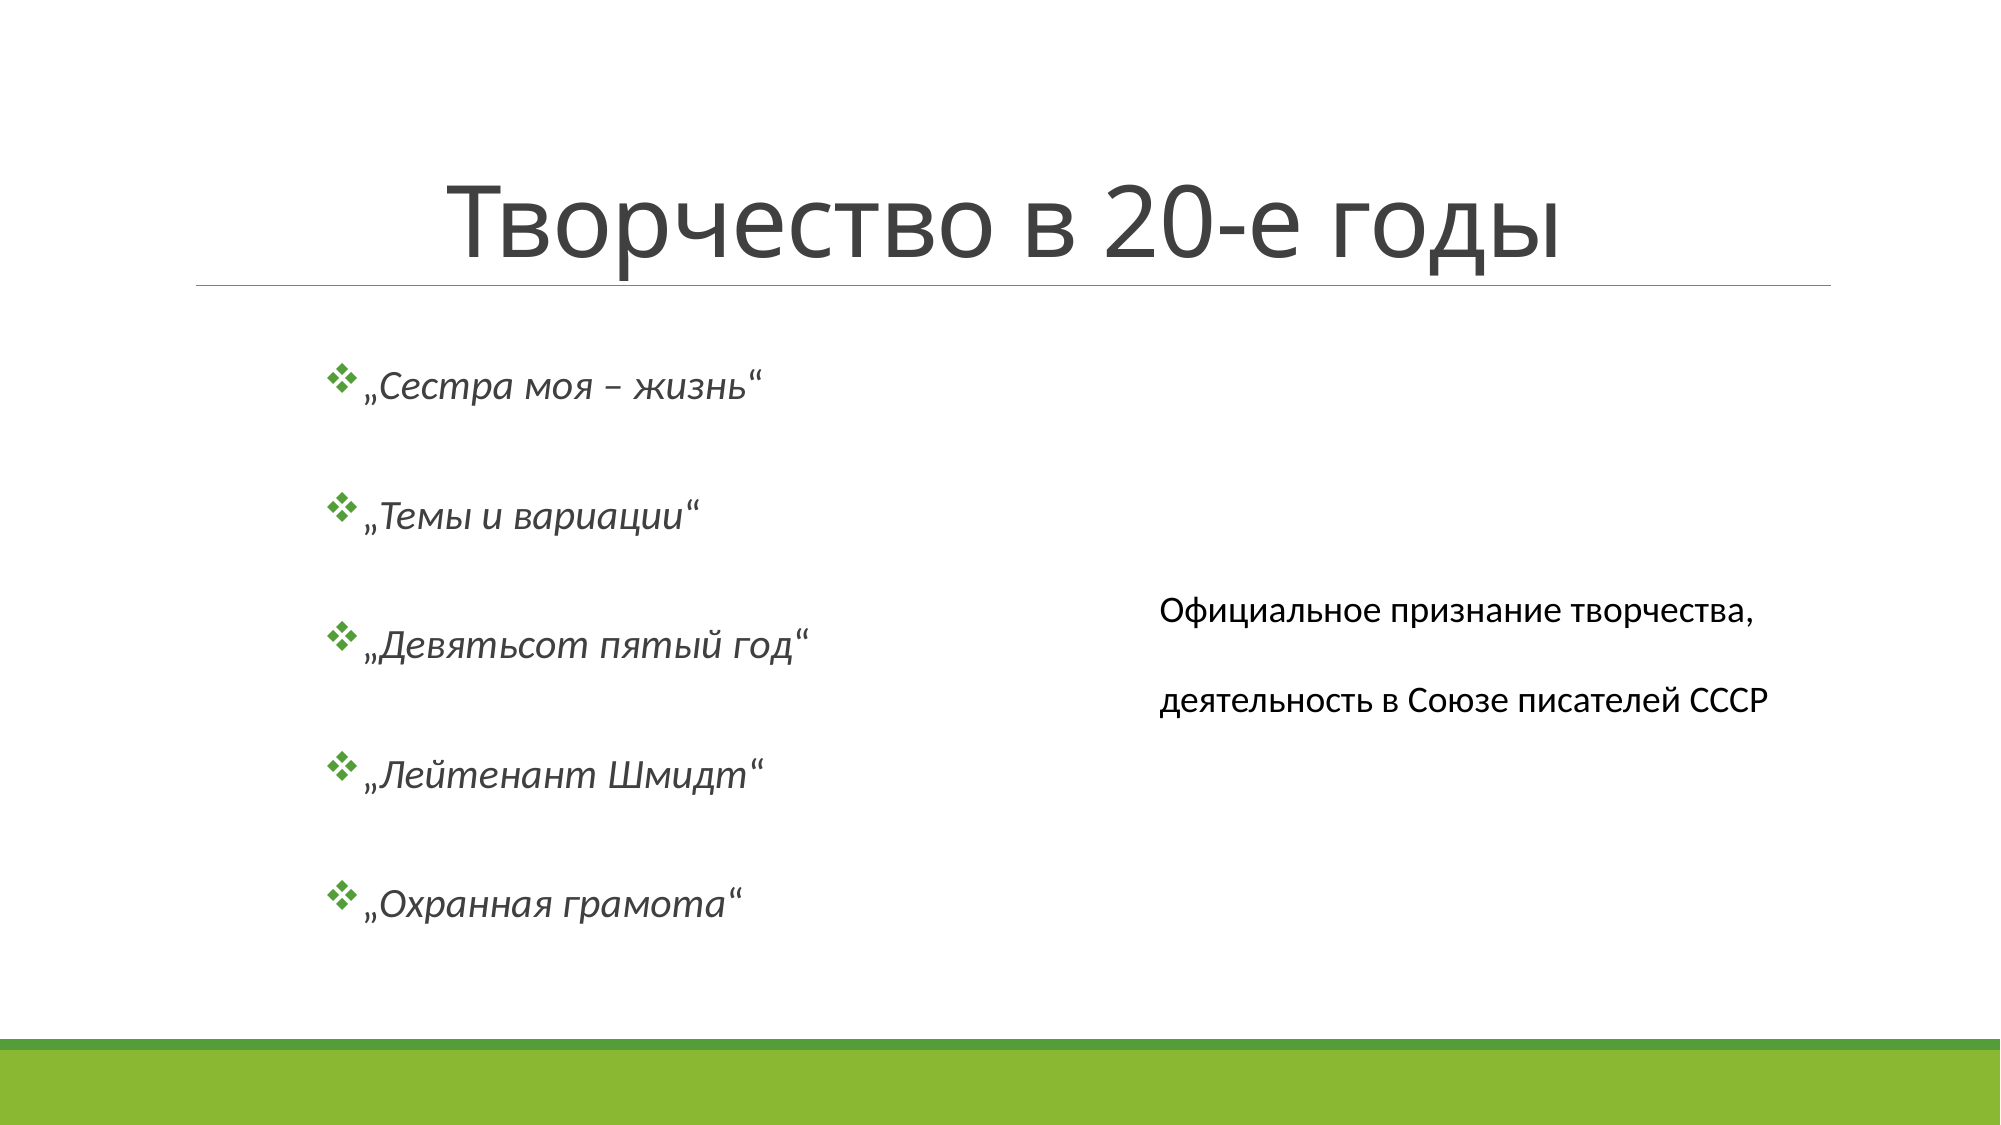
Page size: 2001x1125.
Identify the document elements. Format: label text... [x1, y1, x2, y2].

list „Сестра моя – жизнь“ „Темы и вариации“ „Девятьсот пятый год“ „Лейтенант Шмидт“ „Охранная грамота“ [323, 300, 1163, 961]
title Творчество в 20-е годы [180, 47, 1830, 285]
text_box Официальное признание творчества, деятельность в Союзе писателей СССР [1144, 532, 2000, 727]
